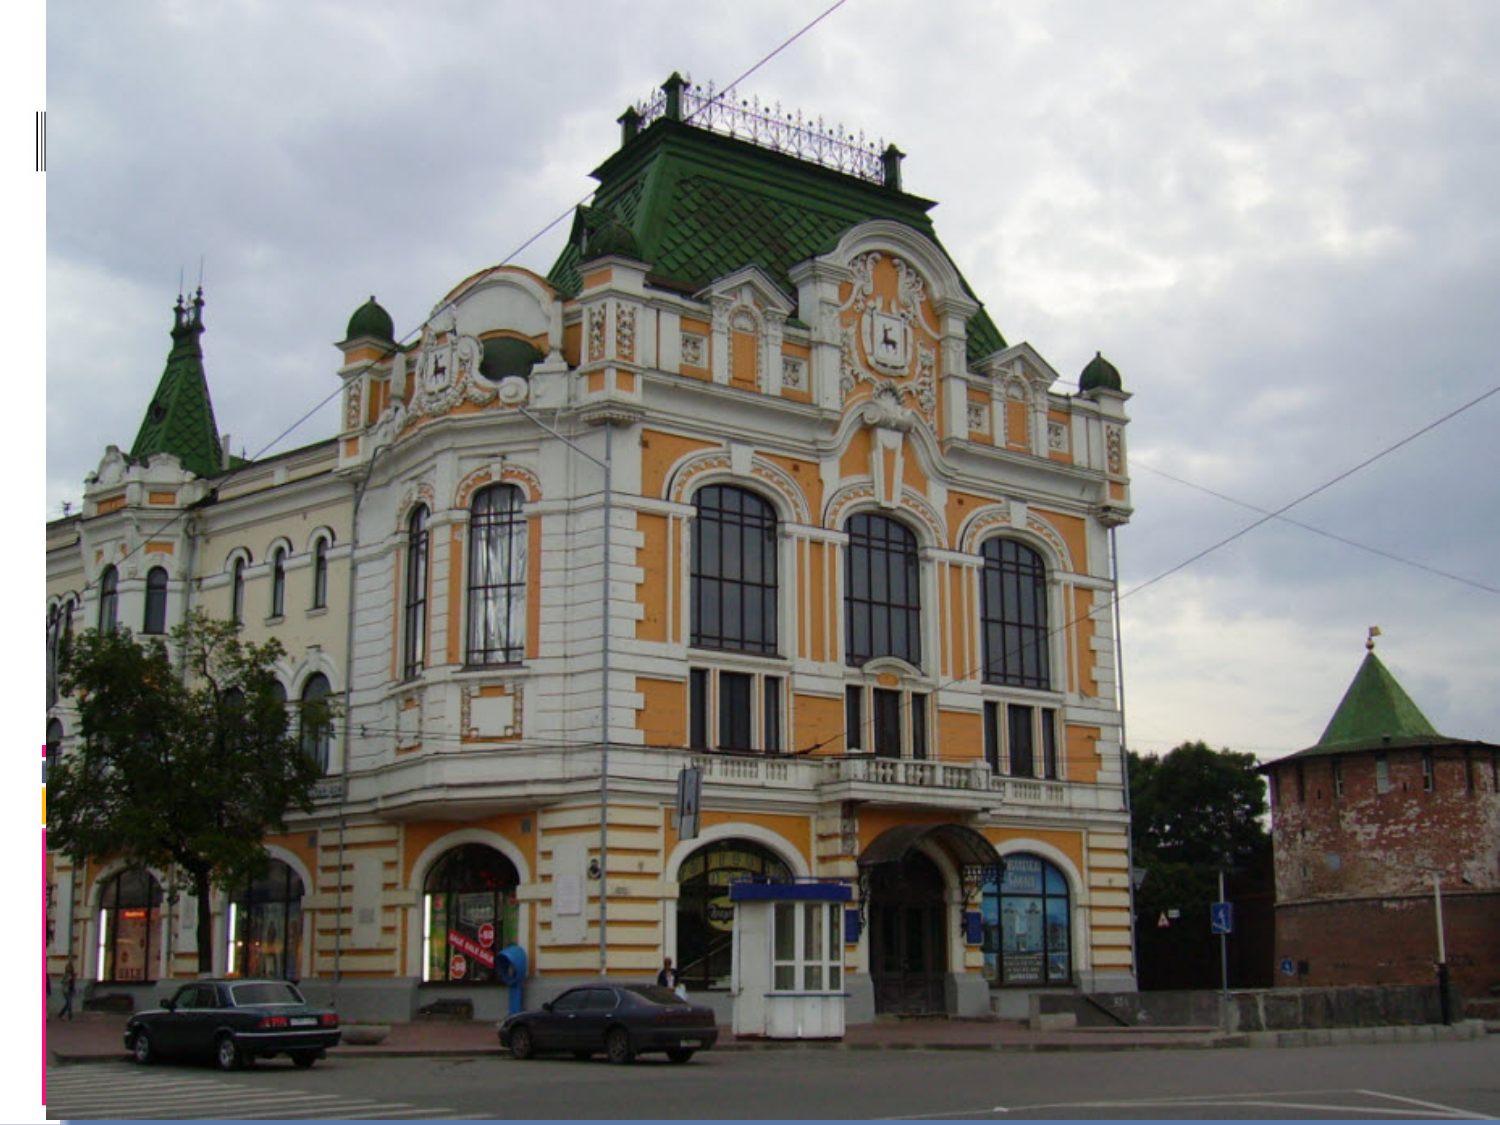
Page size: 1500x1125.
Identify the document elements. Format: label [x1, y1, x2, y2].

list [46, 0, 1500, 1121]
